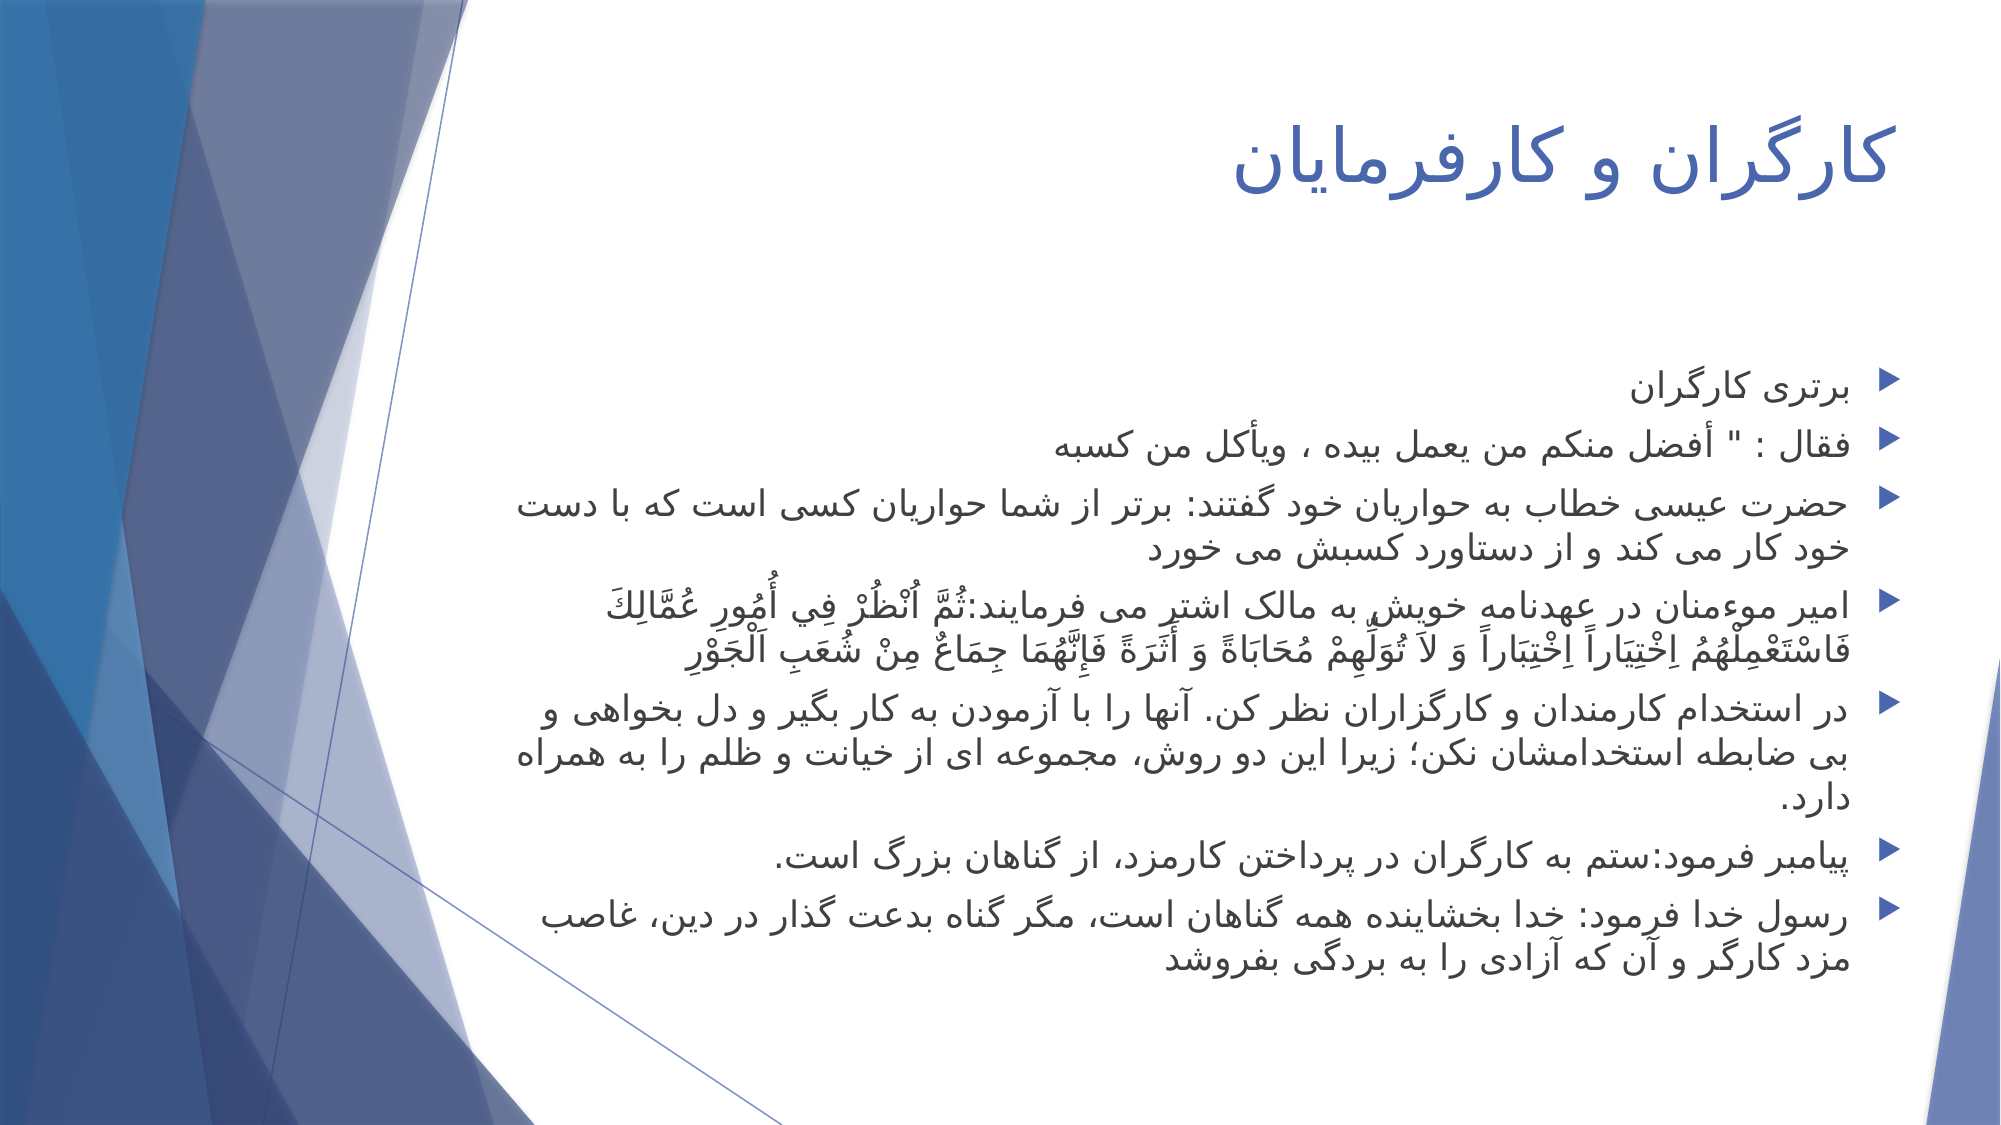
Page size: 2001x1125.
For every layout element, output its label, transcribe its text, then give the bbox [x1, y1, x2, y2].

title کارگران و کارفرمایان [501, 99, 1912, 317]
list برتری کارگران فقال : " أفضل منكم من يعمل بيده ، ويأكل من كسبه حضرت عیسی خطاب به حواریان خود گفتند: برتر از شما حواریان کسی است که با دست خود کار می کند و از دستاورد کسبش می خورد امیر موءمنان در عهدنامه خویش به مالک اشتر می فرمایند:‌ثُمَّ اُنْظُرْ فِي أُمُورِ عُمَّالِكَ فَاسْتَعْمِلْهُمُ اِخْتِيَاراً اِخْتِبَاراً وَ لاَ تُوَلِّهِمْ مُحَابَاةً وَ أَثَرَةً فَإِنَّهُمَا جِمَاعٌ مِنْ شُعَبِ اَلْجَوْرِ در استخدام کارمندان و کارگزاران نظر کن. آنها را با آزمودن به کار بگیر و دل بخواهی و بی ضابطه استخدامشان نکن؛ زیرا این دو روش، مجموعه ای از خیانت و ظلم را به همراه دارد. پیامبر فرمود:ستم به کارگران در پرداختن کارمزد، از گناهان بزرگ است. رسول خدا فرمود: خدا بخشاینده همه گناهان است، مگر گناه بدعت گذار در دین، غاصب مزد کارگر و آن که آزادی را به بردگی بفروشد [501, 354, 1912, 992]
